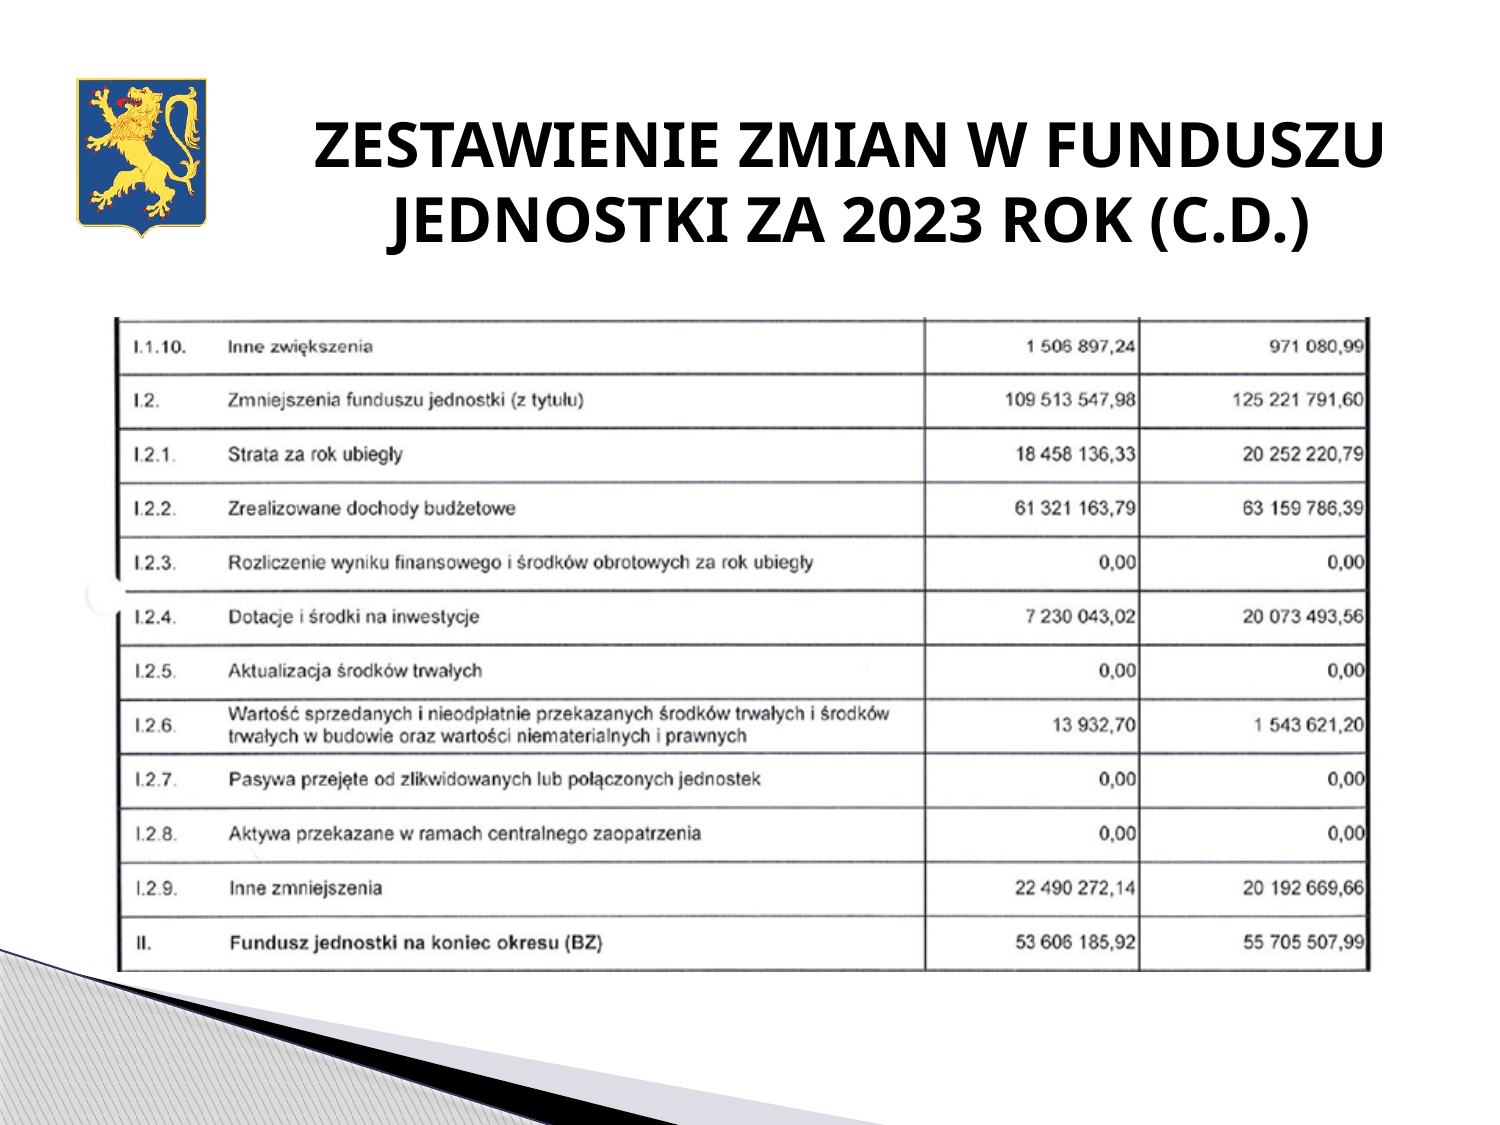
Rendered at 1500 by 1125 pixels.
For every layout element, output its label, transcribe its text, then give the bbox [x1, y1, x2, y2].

title Zestawienie zmian w funduszu jednostki za 2023 rok (c.d.) [277, 45, 1425, 315]
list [77, 316, 1413, 973]
picture [76, 77, 207, 240]
